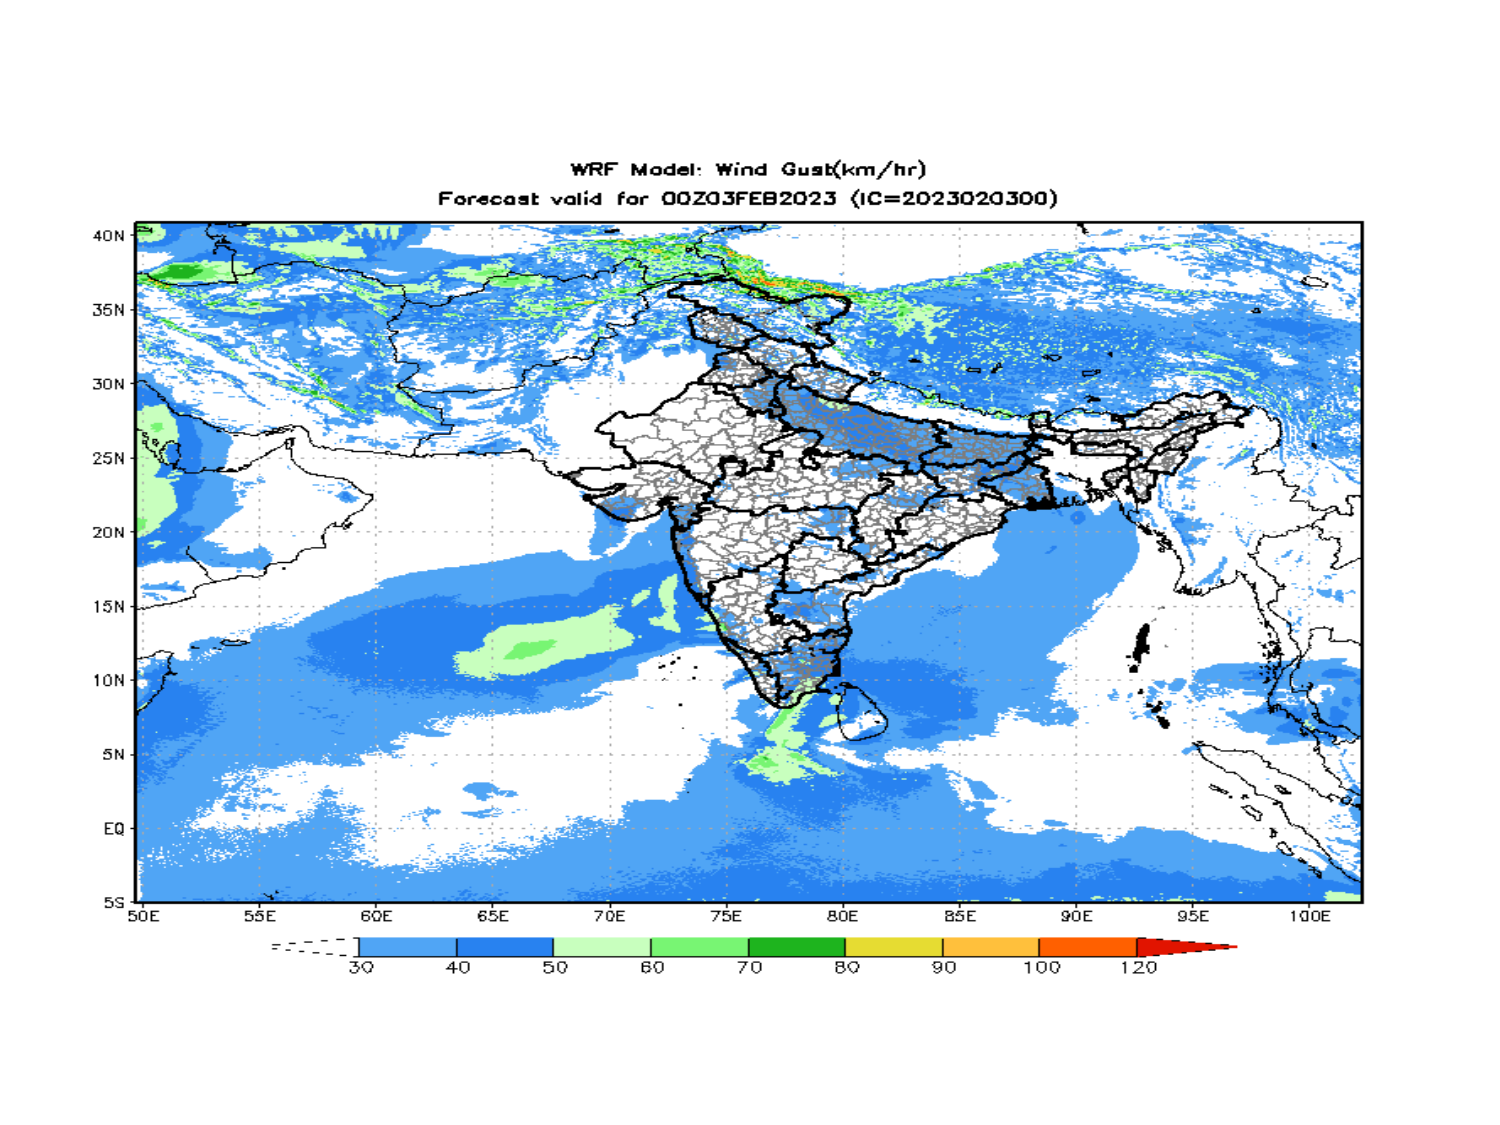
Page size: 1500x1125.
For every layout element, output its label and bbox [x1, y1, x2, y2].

picture [74, 149, 1426, 976]
